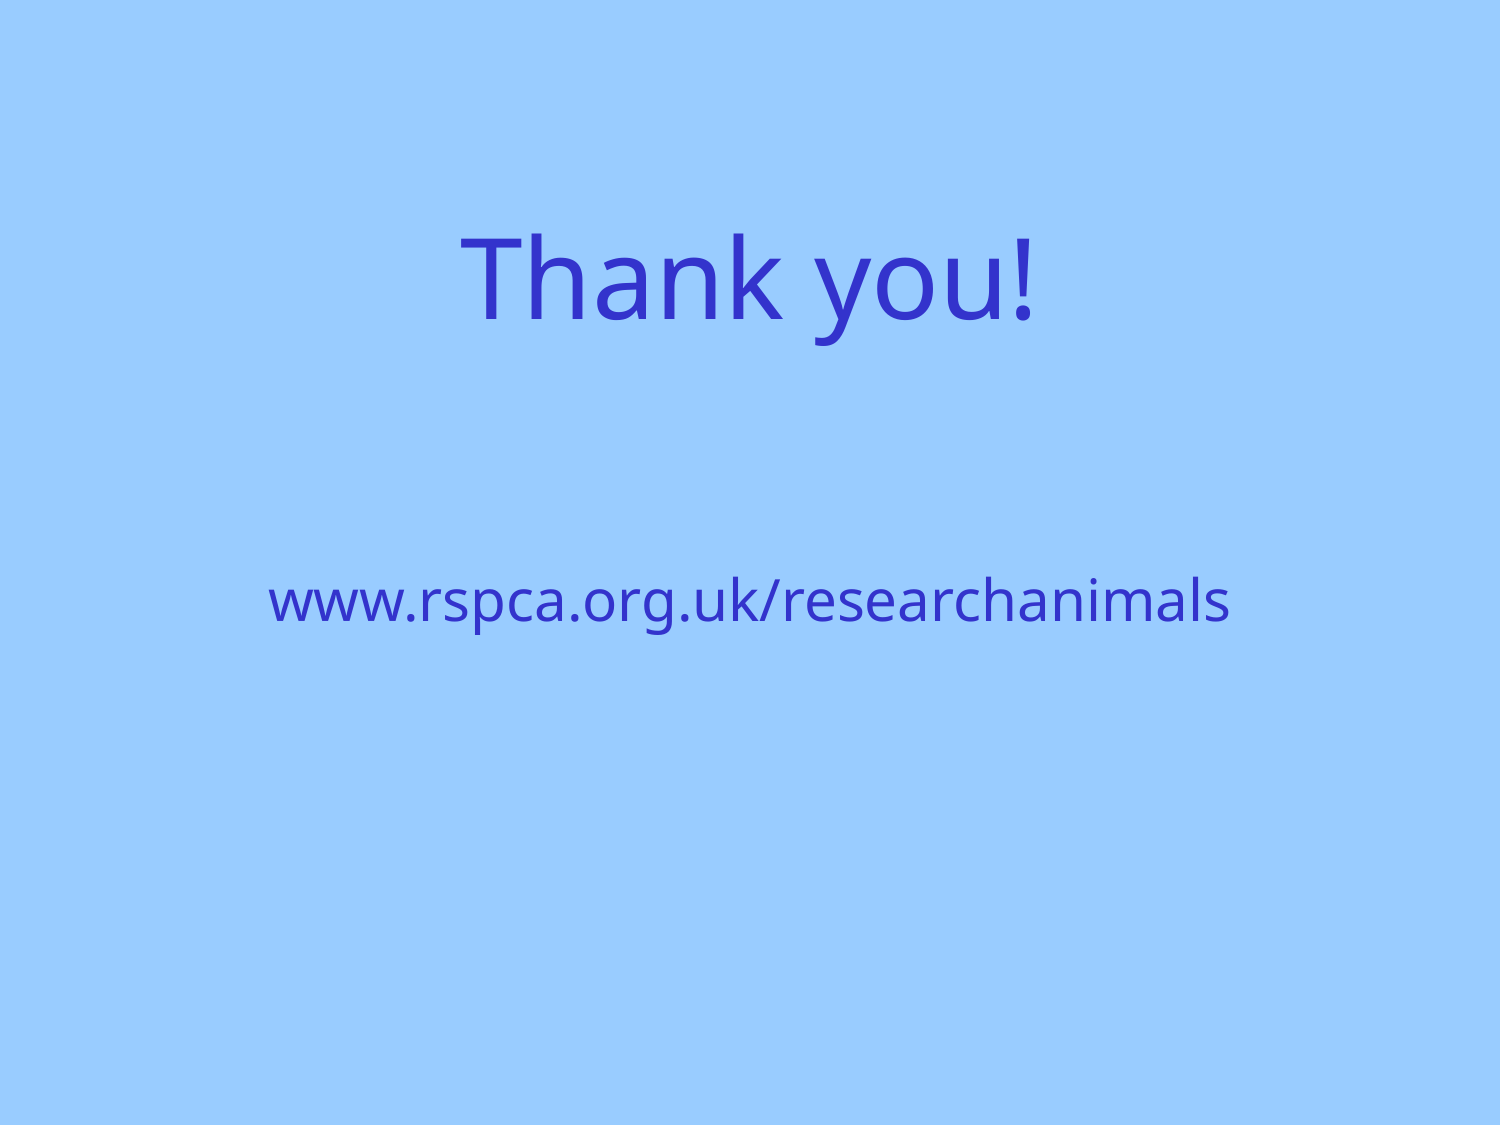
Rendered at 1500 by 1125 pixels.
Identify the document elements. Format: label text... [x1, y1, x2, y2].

text_box Thank you! www.rspca.org.uk/researchanimals [224, 199, 1275, 641]
